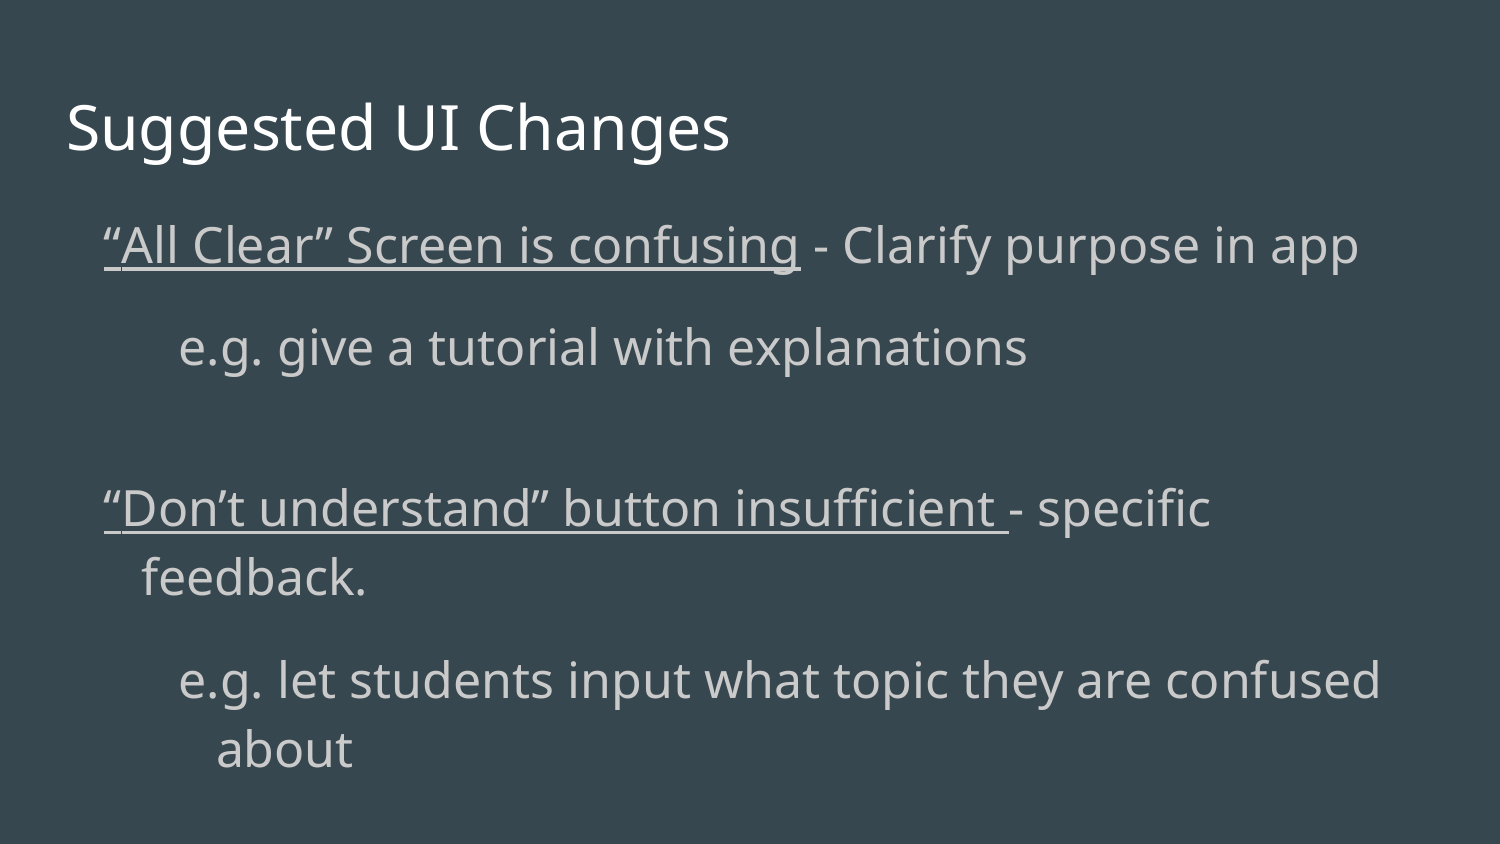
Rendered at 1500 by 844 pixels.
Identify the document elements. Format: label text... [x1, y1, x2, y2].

list “All Clear” Screen is confusing - Clarify purpose in app e.g. give a tutorial with explanations “Don’t understand” button insufficient - specific feedback. e.g. let students input what topic they are confused about Remove “Class Code” Screen - unnecessarily confuses teacher [51, 189, 1449, 750]
title Suggested UI Changes [51, 72, 1449, 167]
